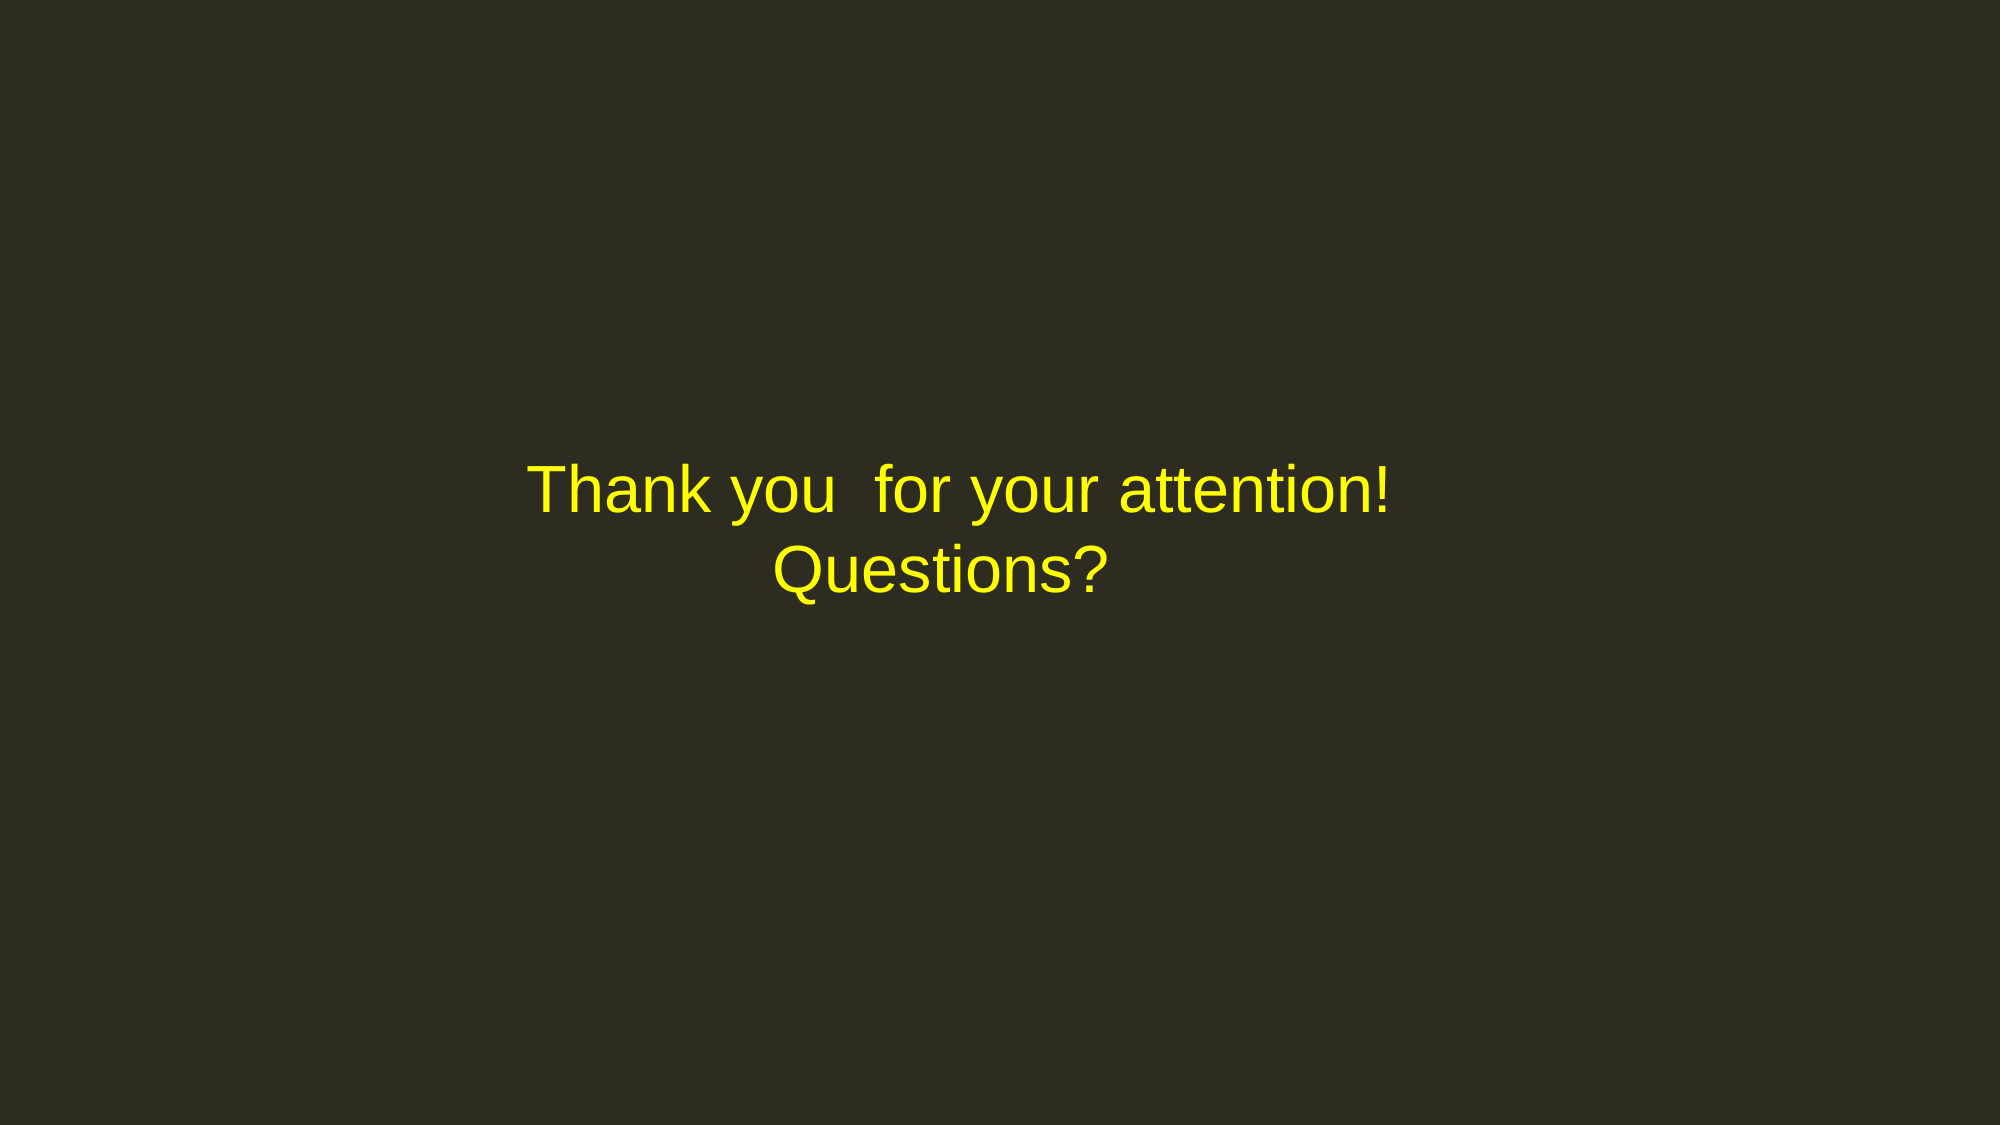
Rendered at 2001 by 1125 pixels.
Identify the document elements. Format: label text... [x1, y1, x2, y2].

text_box Thank you for your attention! Questions? [486, 438, 1433, 658]
